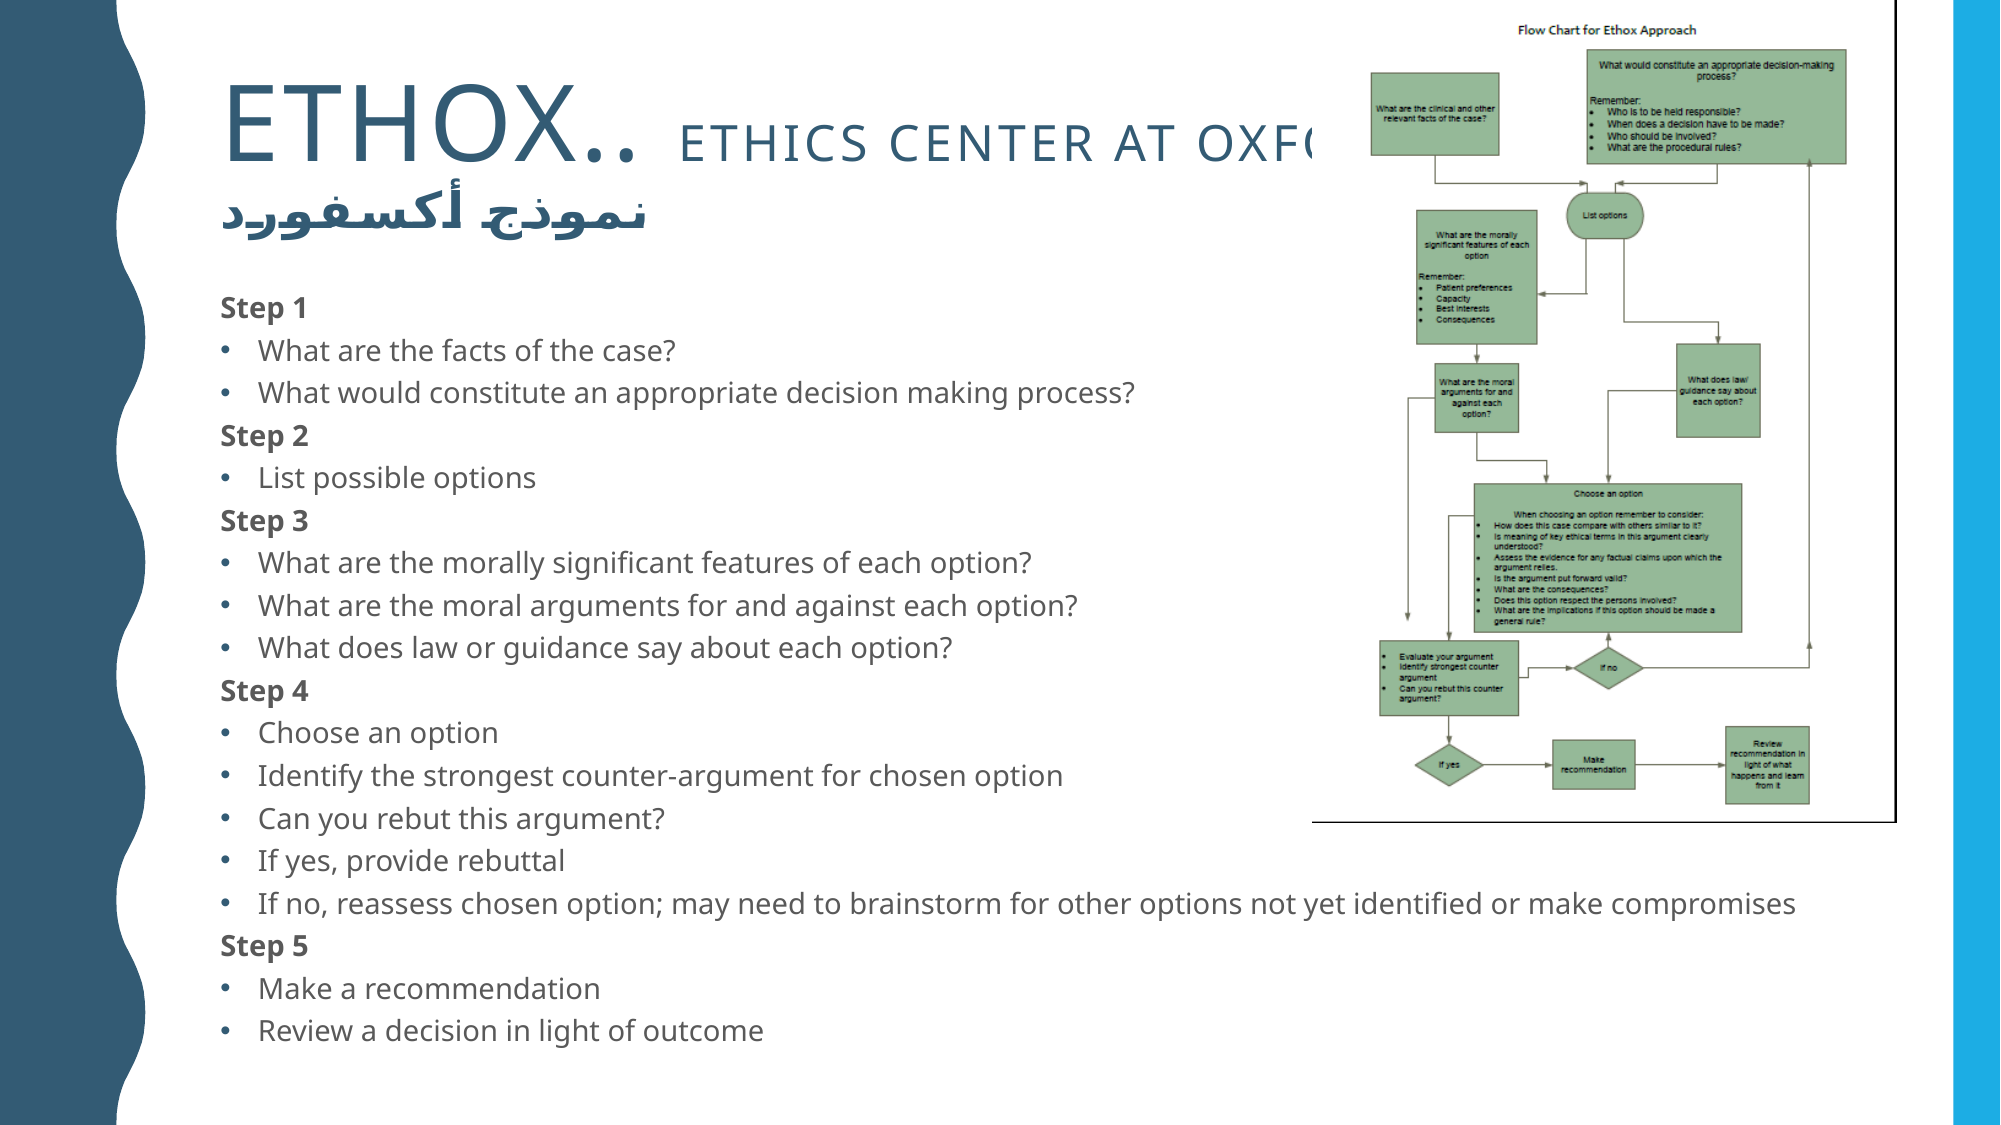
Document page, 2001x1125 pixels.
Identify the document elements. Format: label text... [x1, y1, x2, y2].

title Ethox.. Ethics center at Oxford نموذج أكسفورد [205, 62, 1312, 289]
picture [1312, 0, 1897, 823]
list Step 1 What are the facts of the case? What would constitute an appropriate decision making process? Step 2 List possible options Step 3 What are the morally significant features of each option? What are the moral arguments for and against each option? What does law or guidance say about each option? Step 4 Choose an option Identify the strongest counter-argument for chosen option Can you rebut this argument? If yes, provide rebuttal If no, reassess chosen option; may need to brainstorm for other options not yet identified or make compromises Step 5 Make a recommendation Review a decision in light of outcome [205, 289, 1875, 879]
